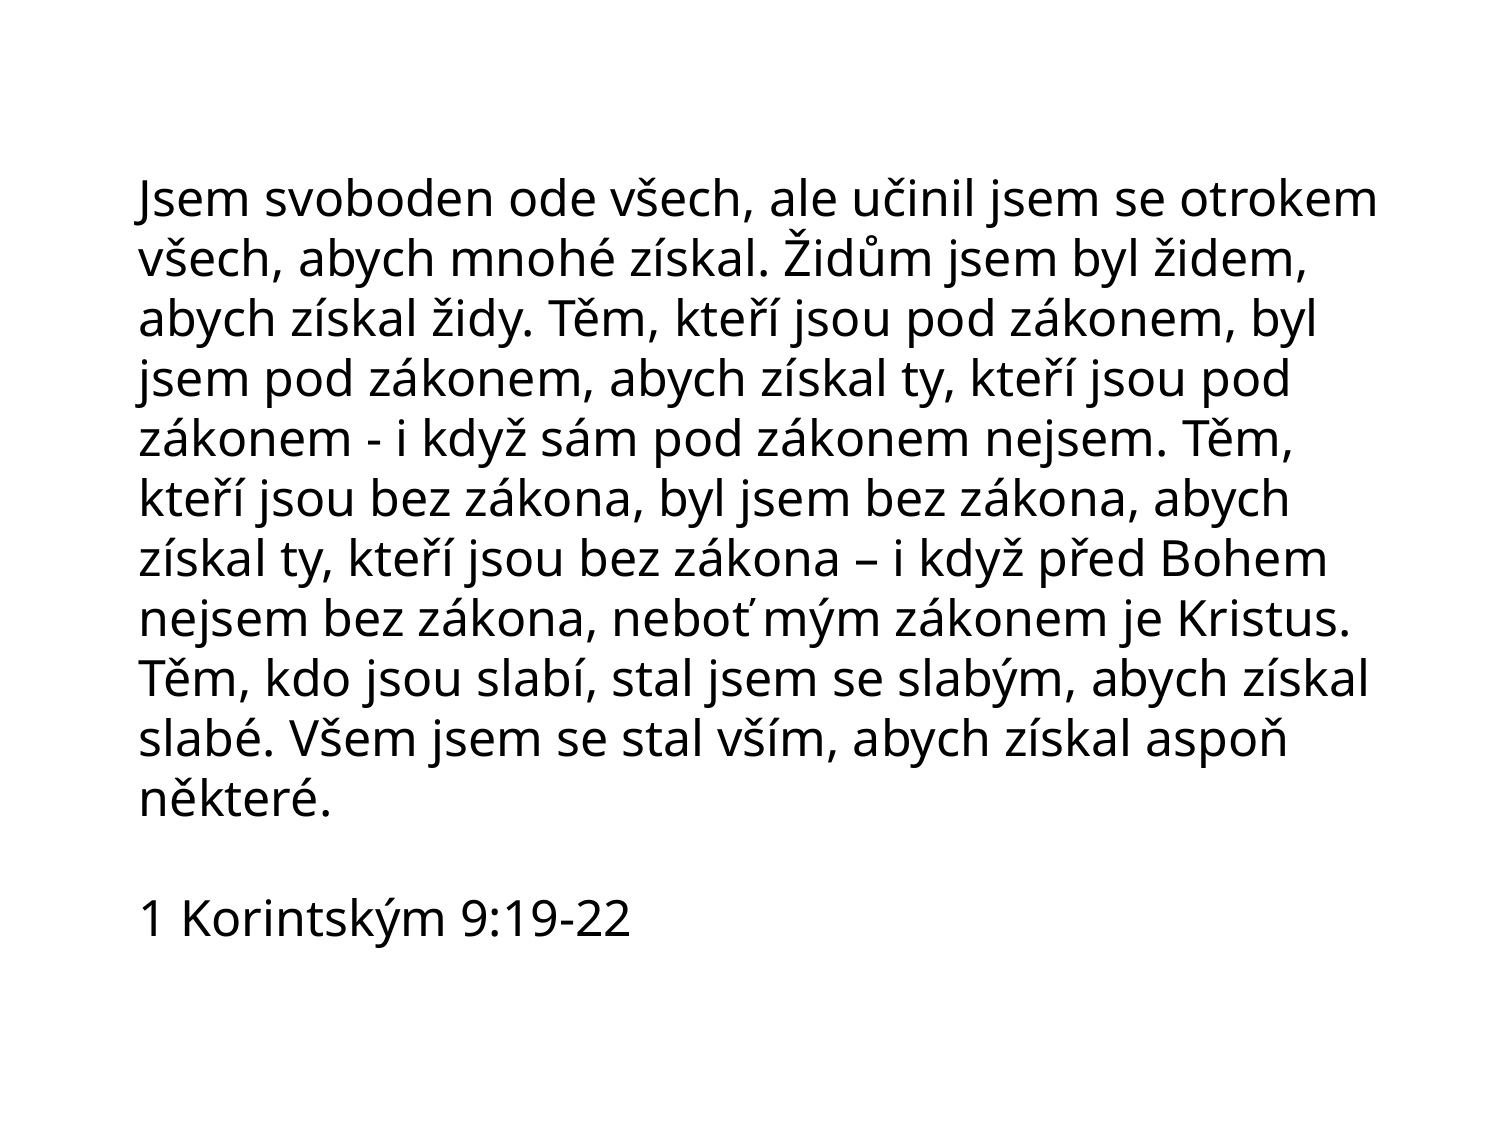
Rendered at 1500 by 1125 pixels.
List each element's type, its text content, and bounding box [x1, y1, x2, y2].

title Jsem svoboden ode všech, ale učinil jsem se otrokem všech, abych mnohé získal. Židům jsem byl židem, abych získal židy. Těm, kteří jsou pod zákonem, byl jsem pod zákonem, abych získal ty, kteří jsou pod zákonem - i když sám pod zákonem nejsem. Těm, kteří jsou bez zákona, byl jsem bez zákona, abych získal ty, kteří jsou bez zákona – i když před Bohem nejsem bez zákona, neboť mým zákonem je Kristus. Těm, kdo jsou slabí, stal jsem se slabým, abych získal slabé. Všem jsem se stal vším, abych získal aspoň některé. 1 Korintským 9:19-22 [123, 267, 1399, 846]
